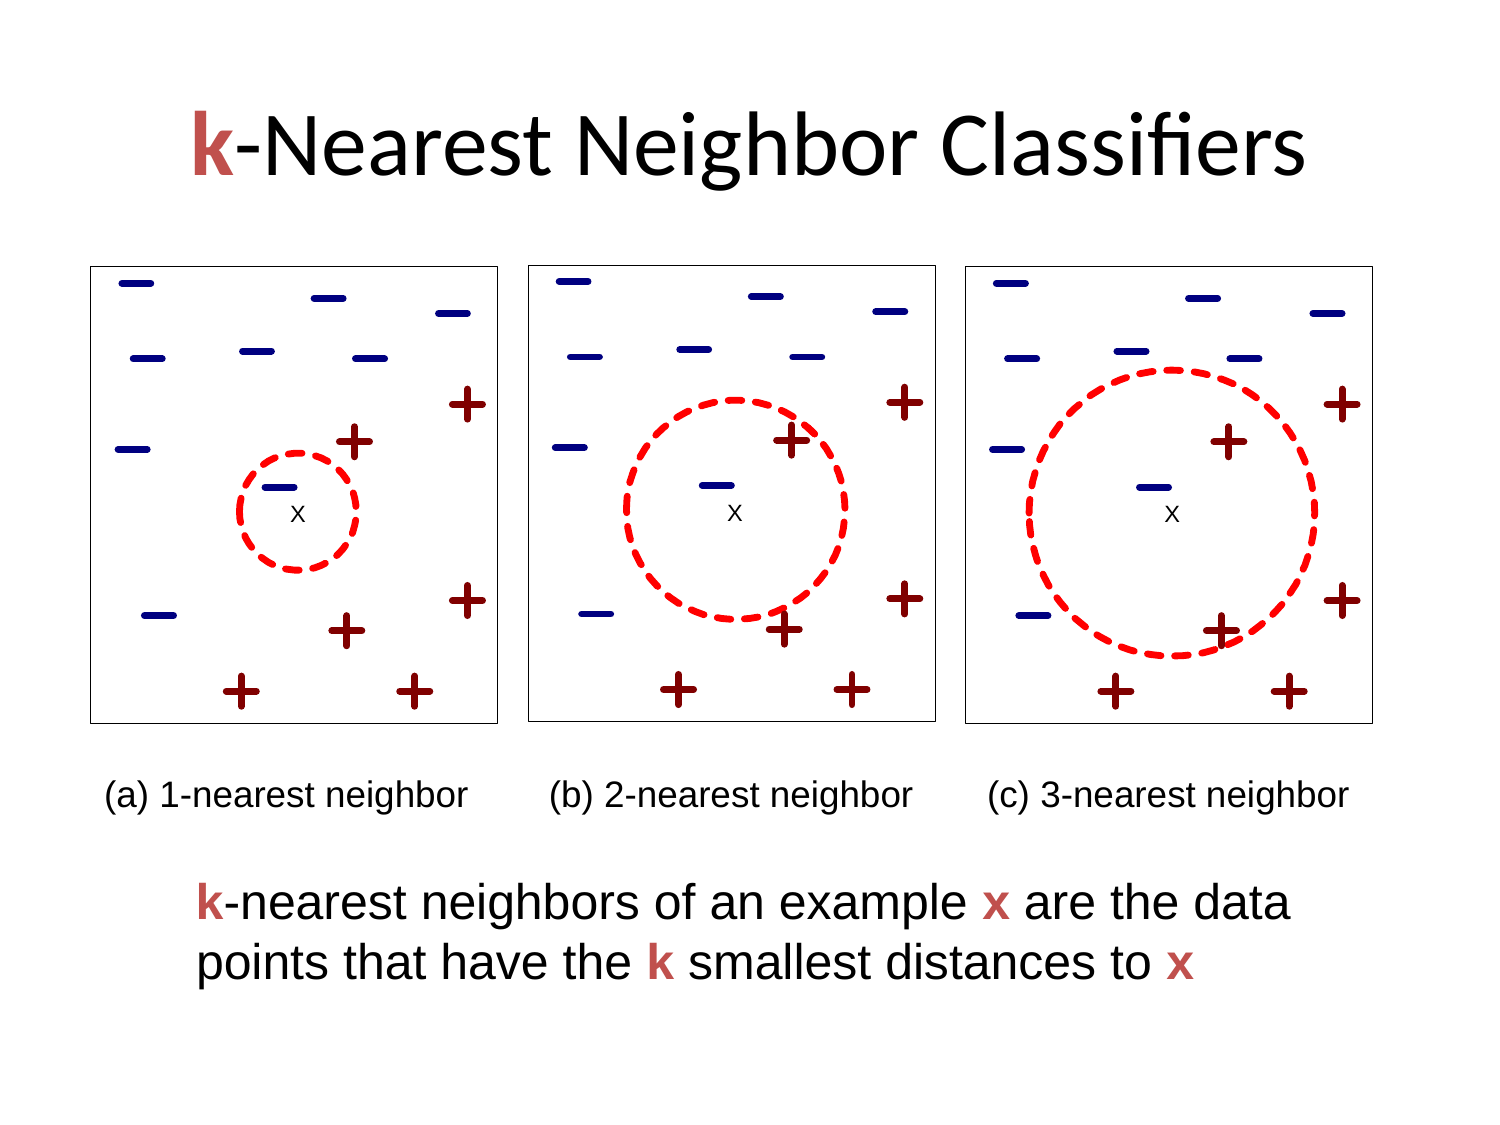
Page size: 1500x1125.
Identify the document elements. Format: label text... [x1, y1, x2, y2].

text_box k-nearest neighbors of an example x are the data points that have the k smallest distances to x [124, 862, 1388, 1013]
title k-Nearest Neighbor Classifiers [74, 44, 1426, 233]
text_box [87, 262, 1376, 860]
